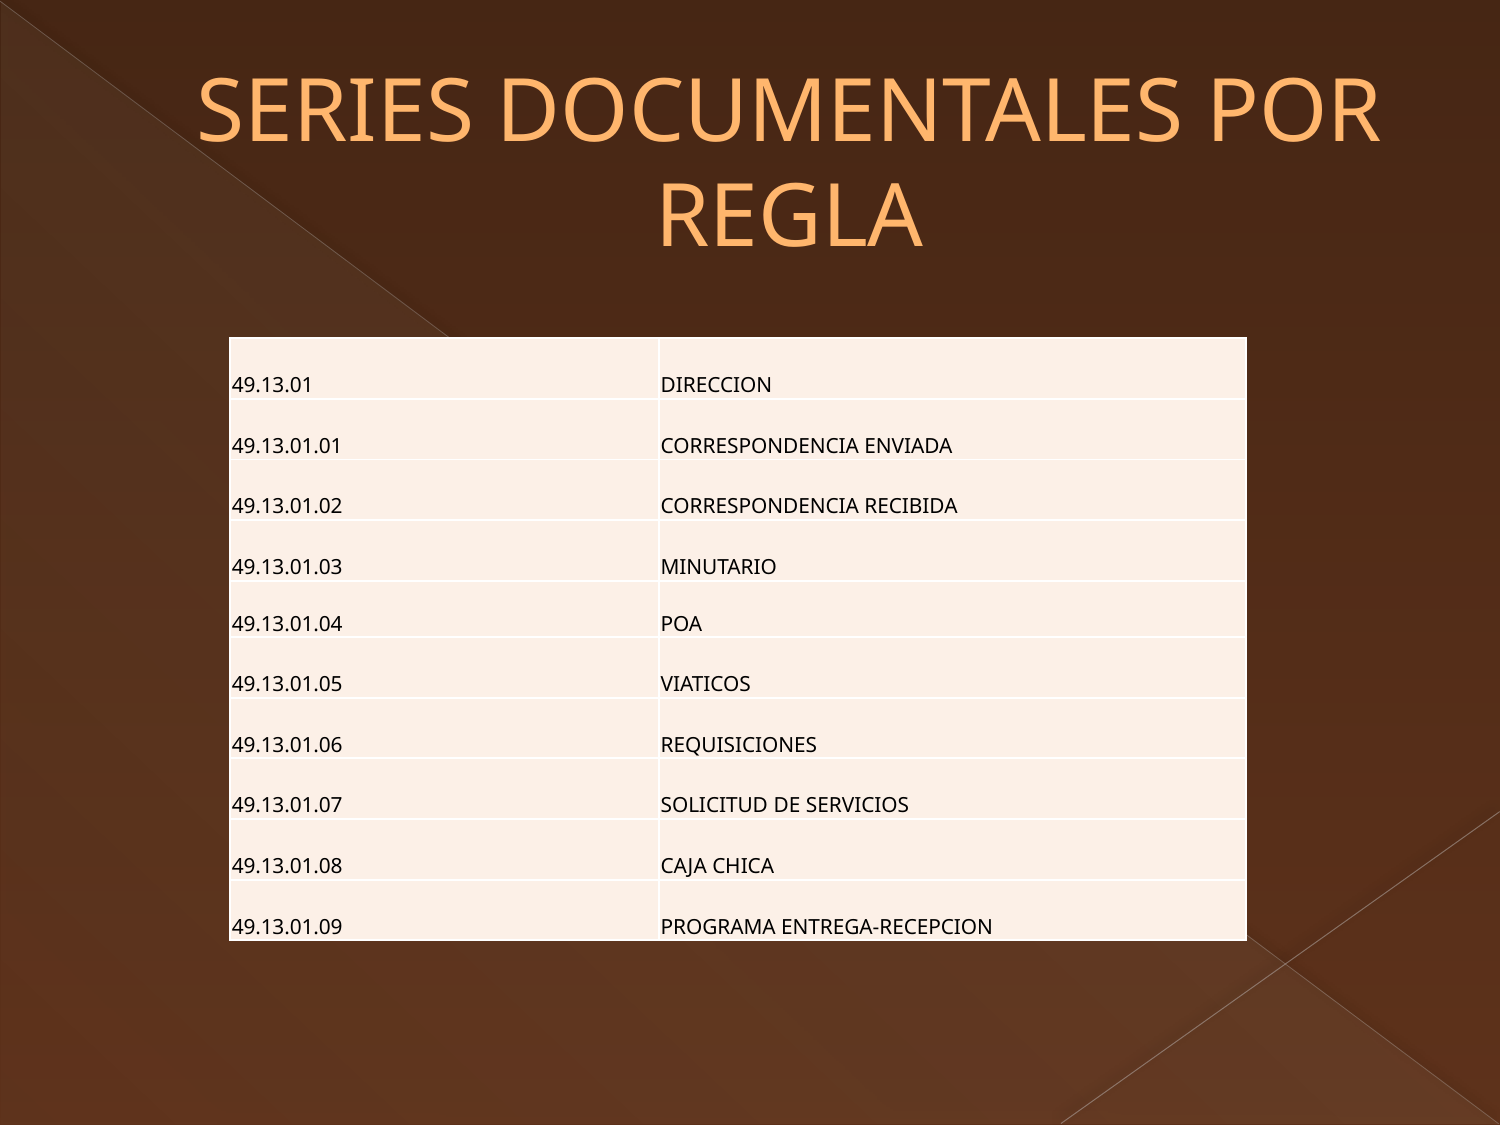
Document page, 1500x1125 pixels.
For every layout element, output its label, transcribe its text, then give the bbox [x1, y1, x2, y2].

table_cell 49.13.01.03 [231, 521, 658, 580]
title SERIES DOCUMENTALES POR REGLA [75, 43, 1425, 274]
table_cell 49.13.01.08 [231, 820, 658, 879]
table_cell REQUISICIONES [660, 699, 1245, 757]
table_cell PROGRAMA ENTREGA-RECEPCION [660, 881, 1245, 939]
table_cell 49.13.01.07 [231, 759, 658, 818]
table_cell SOLICITUD DE SERVICIOS [660, 759, 1245, 818]
table_header DIRECCION [660, 339, 1245, 398]
table_cell VIATICOS [660, 638, 1245, 697]
table_cell MINUTARIO [660, 521, 1245, 580]
table_cell CORRESPONDENCIA ENVIADA [660, 400, 1245, 459]
table_cell CAJA CHICA [660, 820, 1245, 879]
table_cell 49.13.01.01 [231, 400, 658, 459]
table_cell 49.13.01.06 [231, 699, 658, 757]
table_cell 49.13.01.04 [231, 582, 658, 636]
table_cell POA [660, 582, 1245, 636]
table_header 49.13.01 [231, 339, 658, 398]
table_cell 49.13.01.05 [231, 638, 658, 697]
table_cell 49.13.01.02 [231, 460, 658, 519]
table_cell CORRESPONDENCIA RECIBIDA [660, 460, 1245, 519]
table_cell 49.13.01.09 [231, 881, 658, 939]
